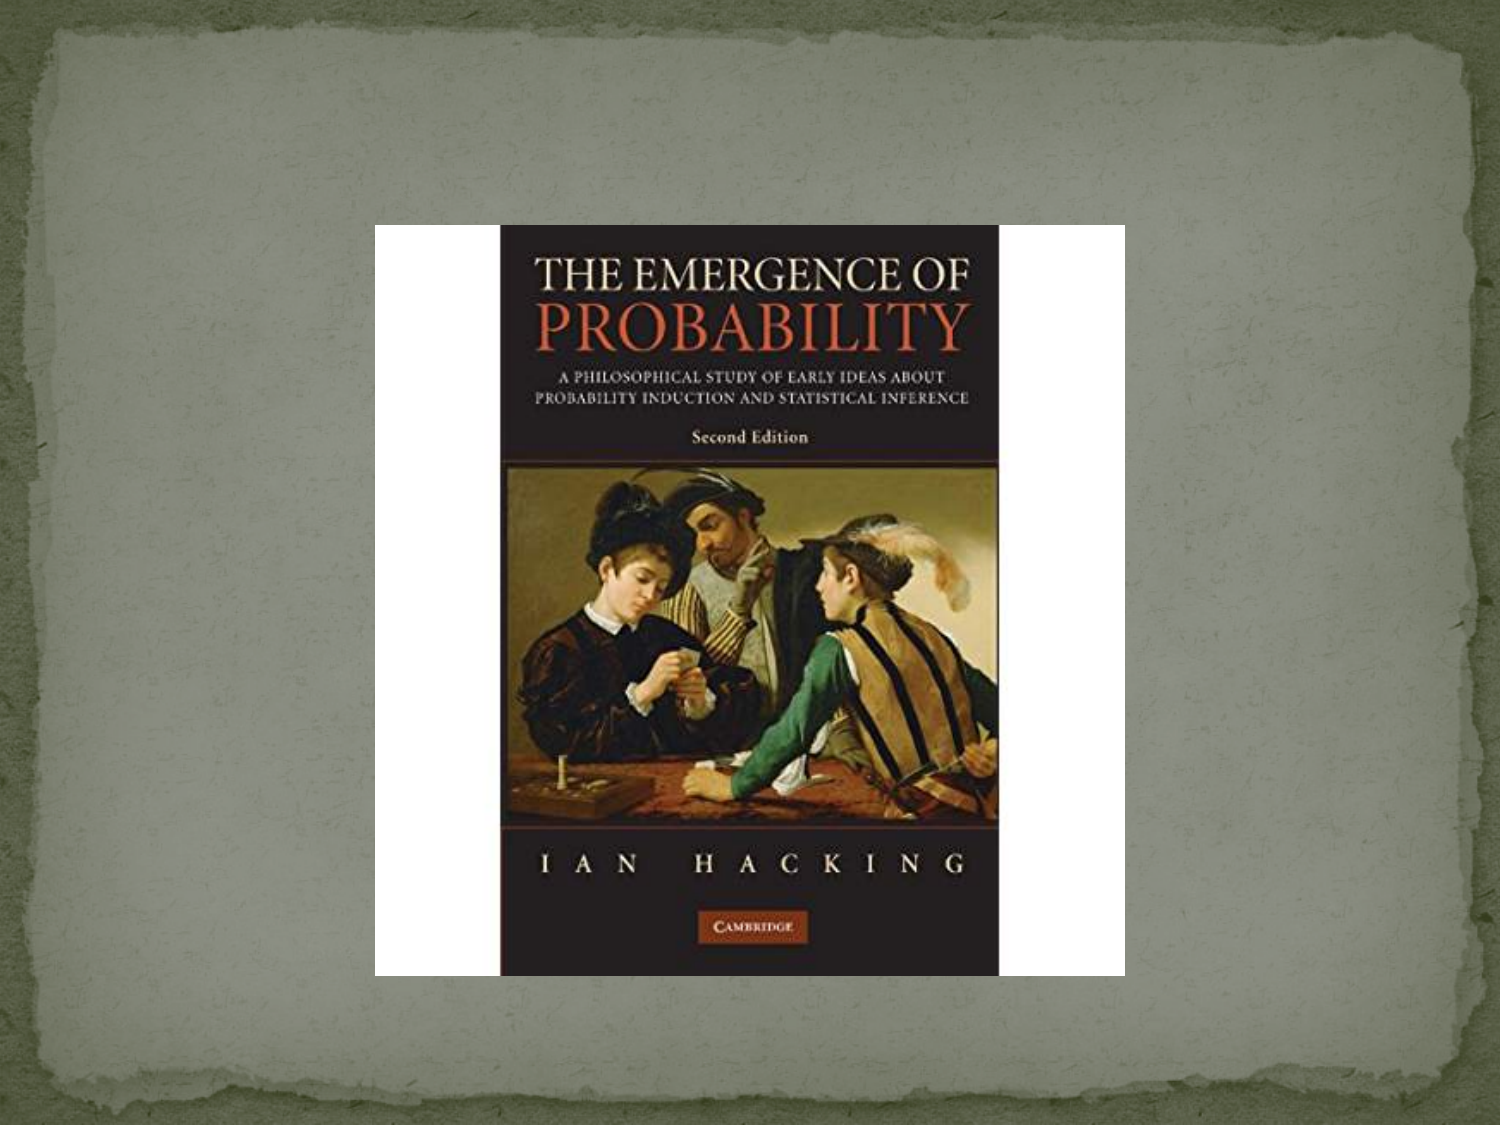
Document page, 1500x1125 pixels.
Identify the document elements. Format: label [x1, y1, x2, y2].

list [77, 228, 1424, 974]
